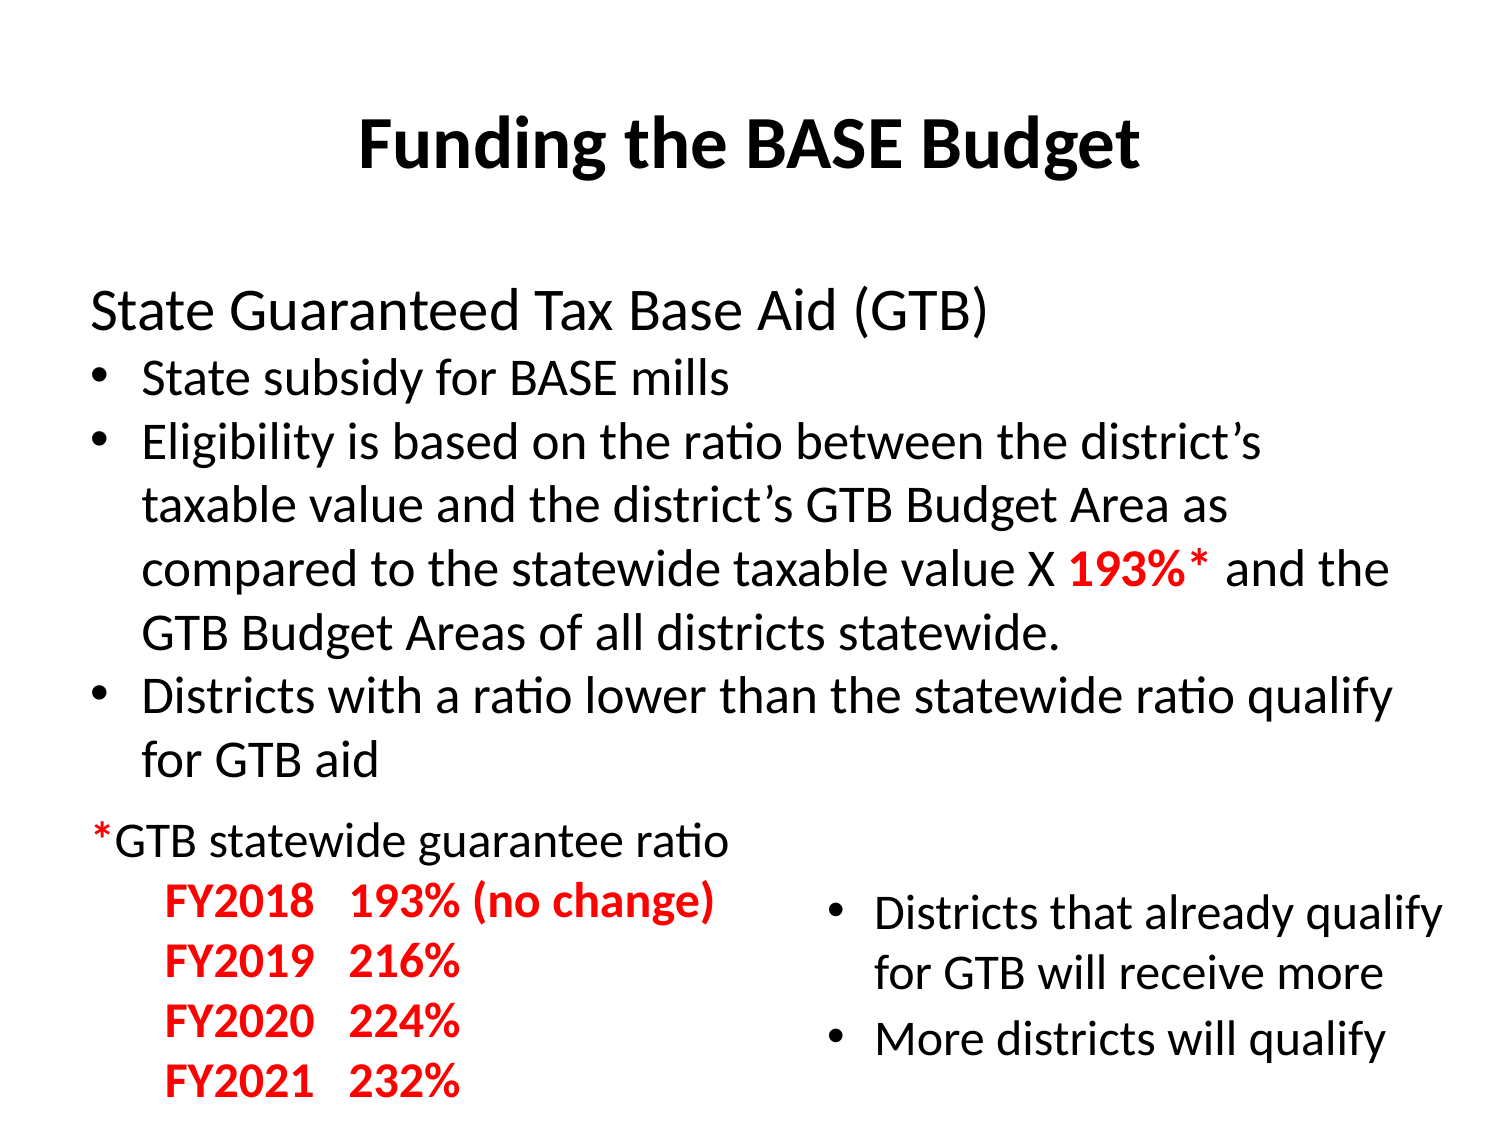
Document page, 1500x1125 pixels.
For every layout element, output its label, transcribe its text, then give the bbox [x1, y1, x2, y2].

list State Guaranteed Tax Base Aid (GTB) State subsidy for BASE mills Eligibility is based on the ratio between the district’s taxable value and the district’s GTB Budget Area as compared to the statewide taxable value X 193%* and the GTB Budget Areas of all districts statewide. Districts with a ratio lower than the statewide ratio qualify for GTB aid [75, 262, 1425, 800]
title Funding the BASE Budget [75, 45, 1425, 233]
text_box *GTB statewide guarantee ratio FY2018 193% (no change) FY2019 216% FY2020 224% FY2021 232% [74, 799, 750, 1115]
text_box Districts that already qualify for GTB will receive more More districts will qualify [812, 871, 1475, 1073]
